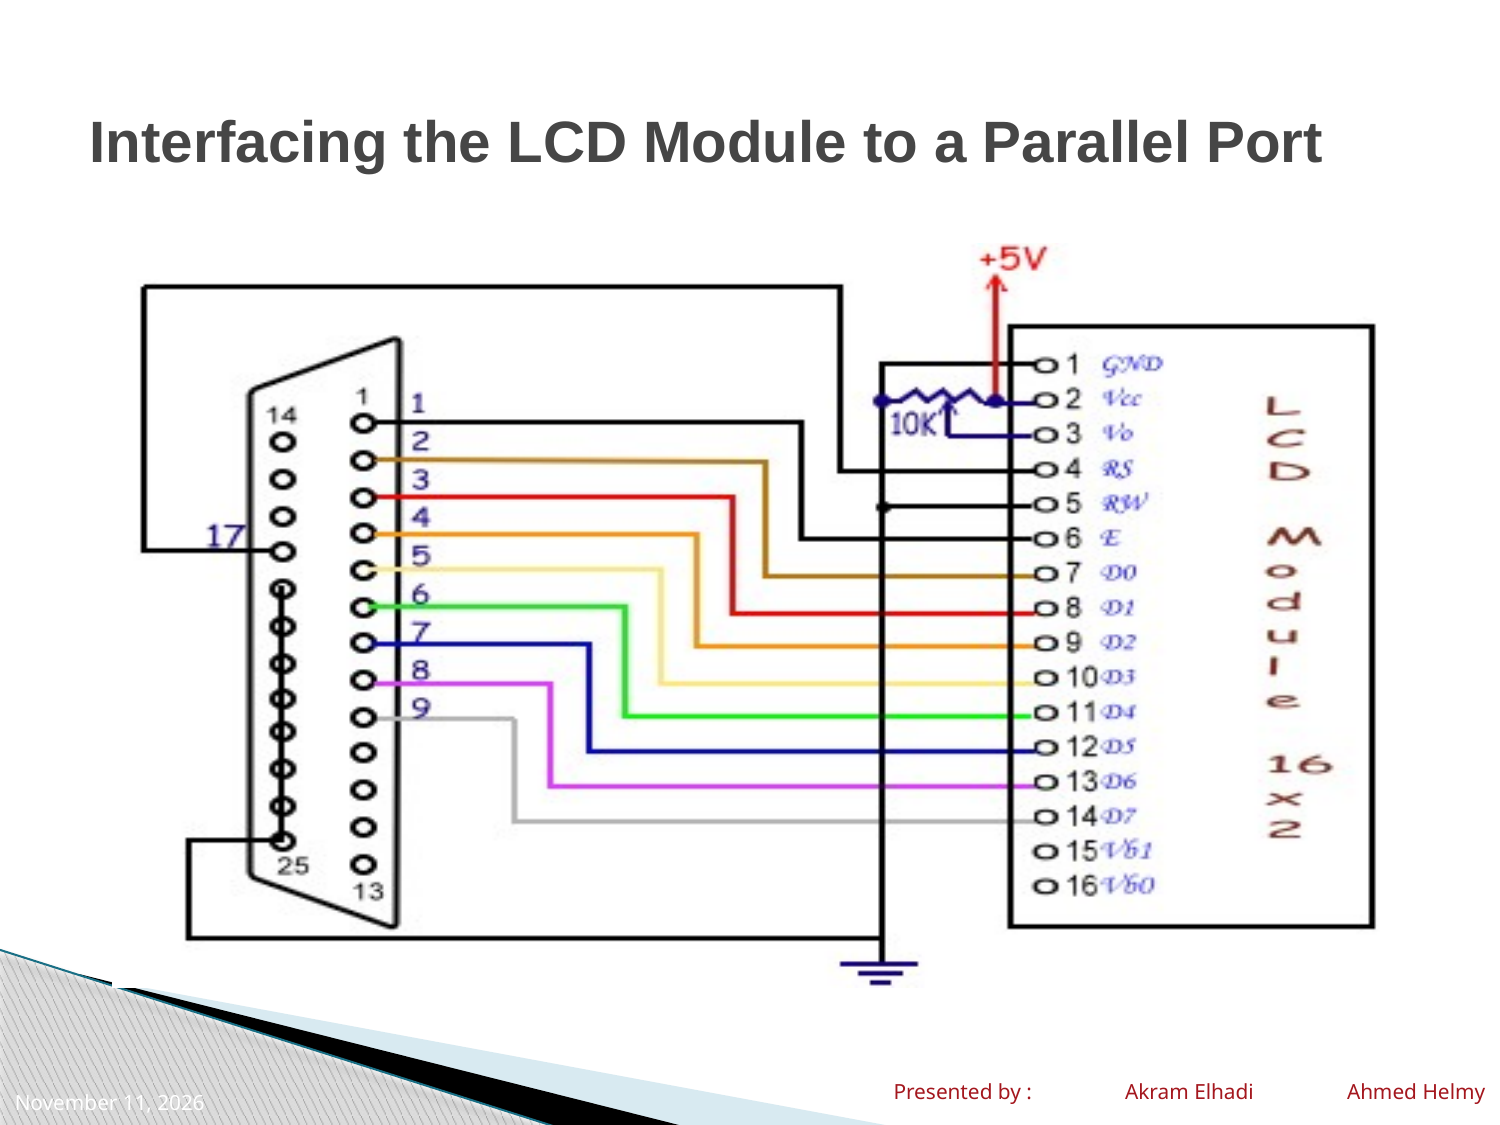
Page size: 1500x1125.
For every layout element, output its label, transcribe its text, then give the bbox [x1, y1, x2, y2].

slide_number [0, 1065, 315, 1125]
title Interfacing the LCD Module to a Parallel Port [75, 45, 1425, 233]
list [111, 243, 1400, 988]
footer Presented by : Akram Elhadi Ahmed Helmy [718, 1051, 1500, 1112]
